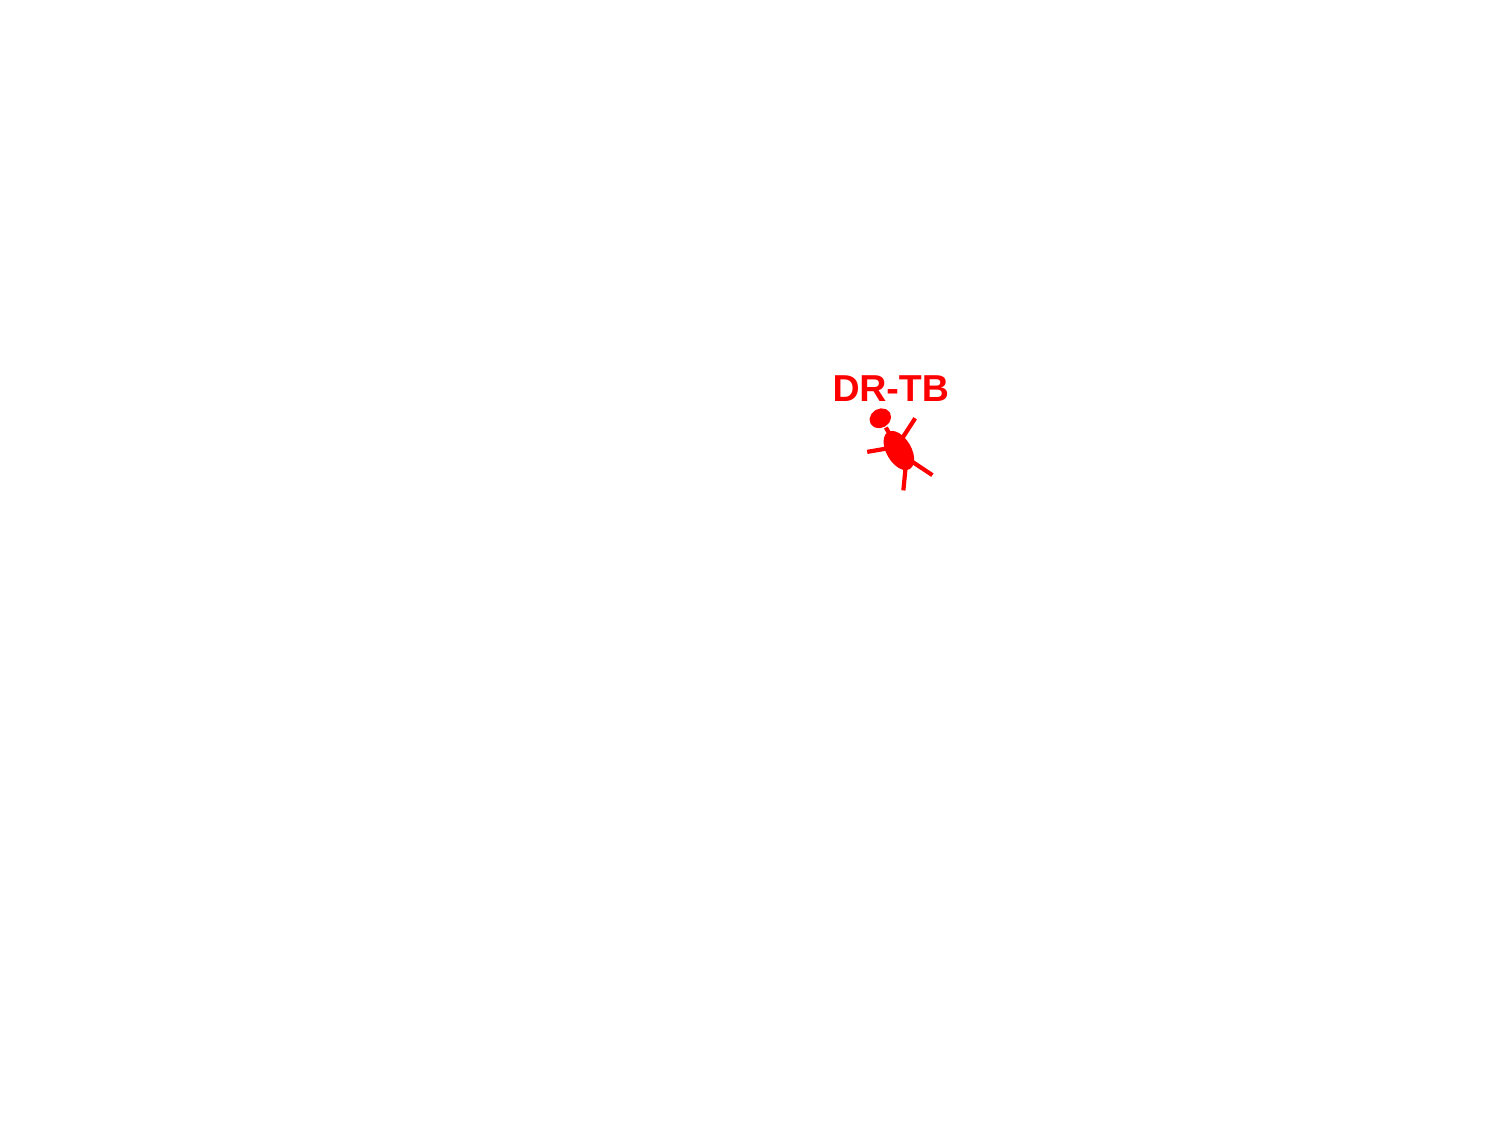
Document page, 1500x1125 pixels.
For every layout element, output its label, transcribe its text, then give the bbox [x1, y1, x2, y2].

text_box DR-TB [817, 356, 1004, 417]
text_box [866, 410, 925, 491]
